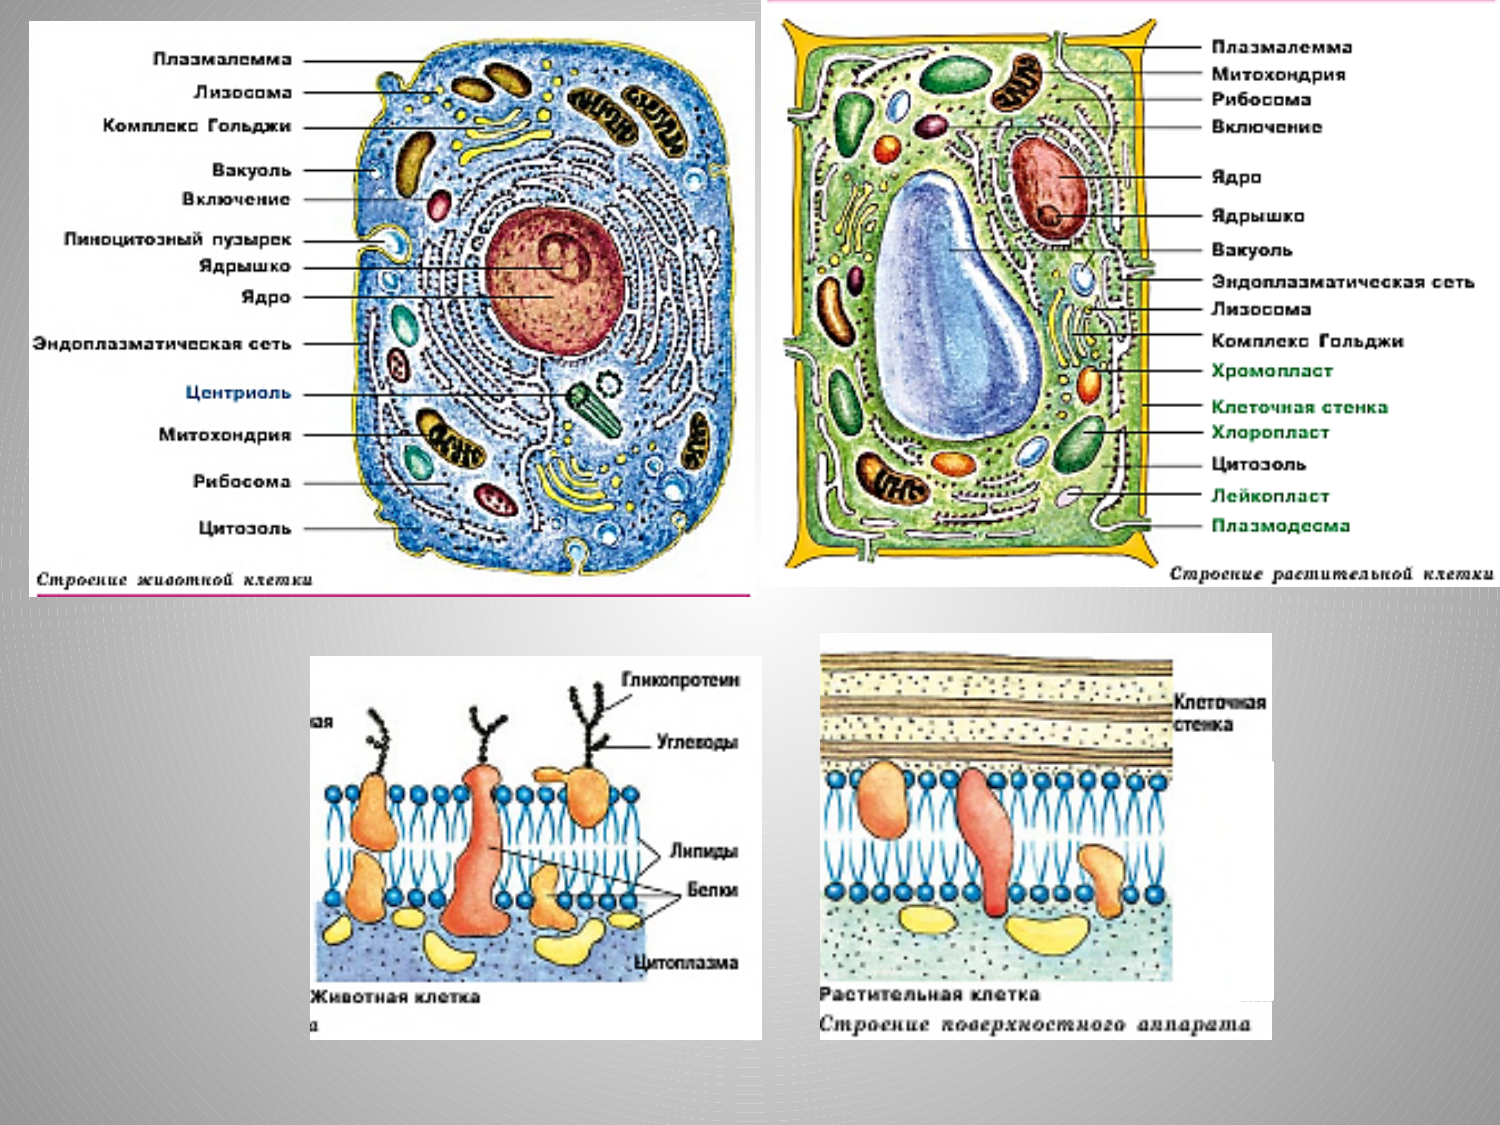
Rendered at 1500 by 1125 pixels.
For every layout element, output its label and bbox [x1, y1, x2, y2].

picture [310, 656, 762, 1040]
picture [761, 0, 1500, 587]
list [29, 21, 756, 598]
picture [820, 633, 1273, 1040]
